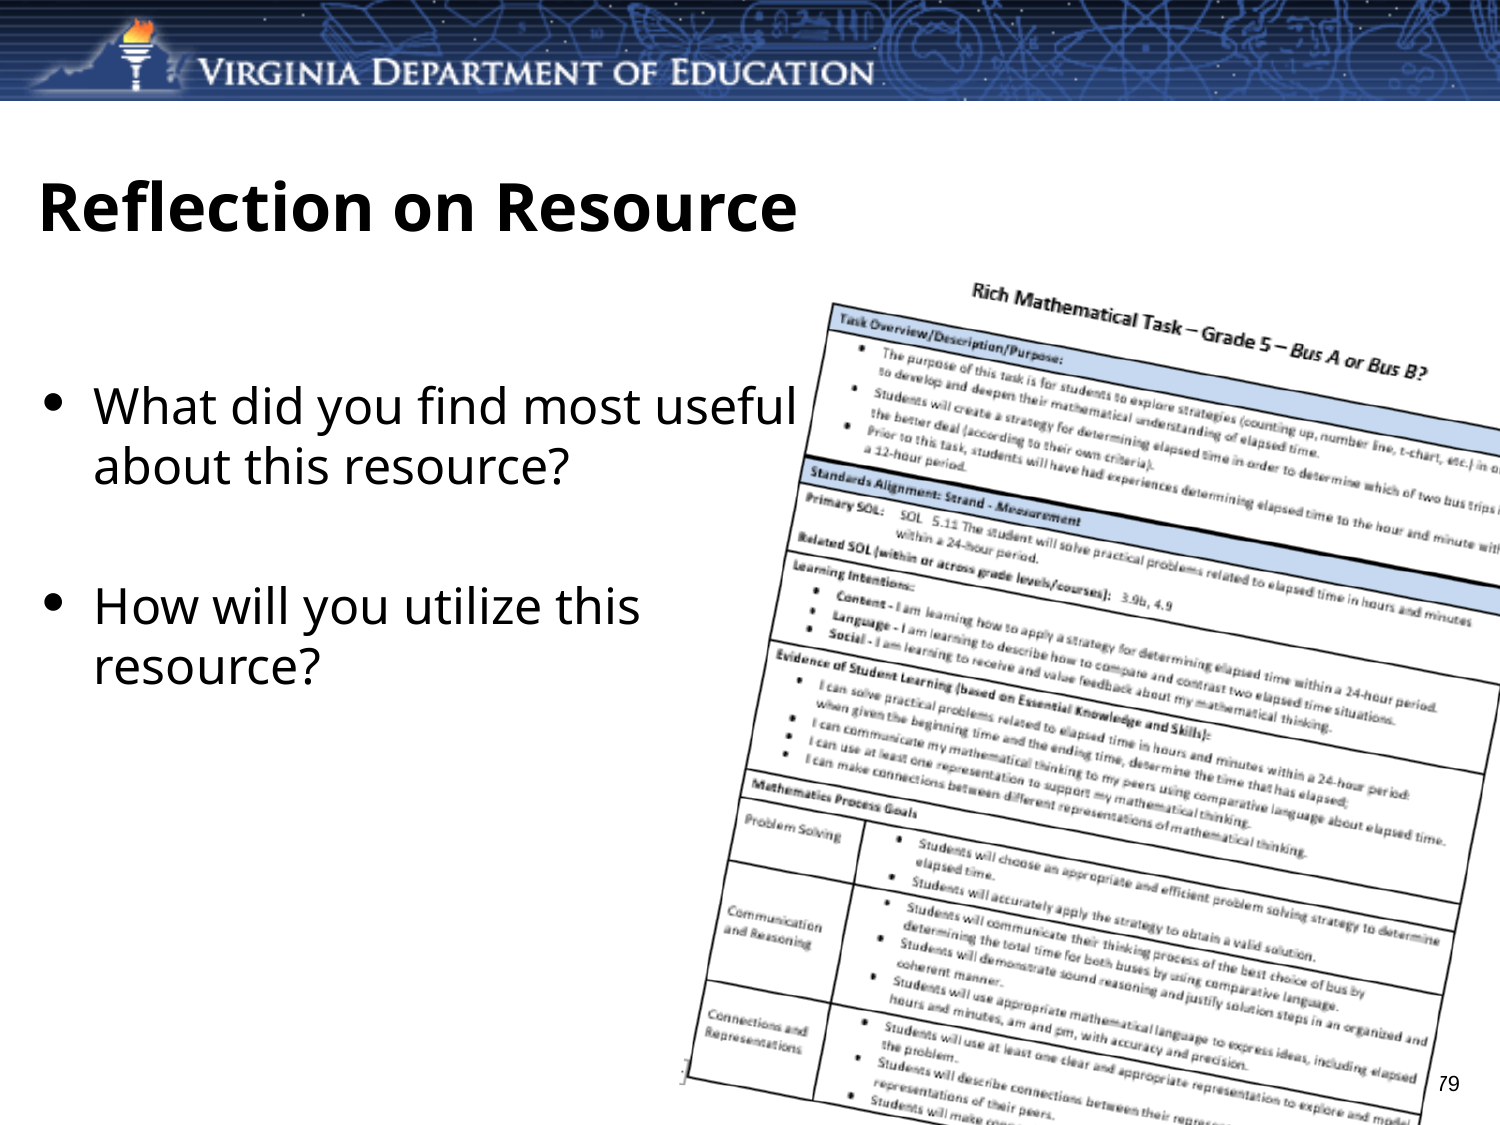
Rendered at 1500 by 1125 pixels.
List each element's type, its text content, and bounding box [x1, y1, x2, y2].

list What did you find most useful about this resource? How will you utilize this resource? [22, 359, 745, 1102]
title Reflection on Resource [22, 111, 1373, 299]
picture [750, 299, 1500, 1125]
picture [0, 0, 1500, 101]
